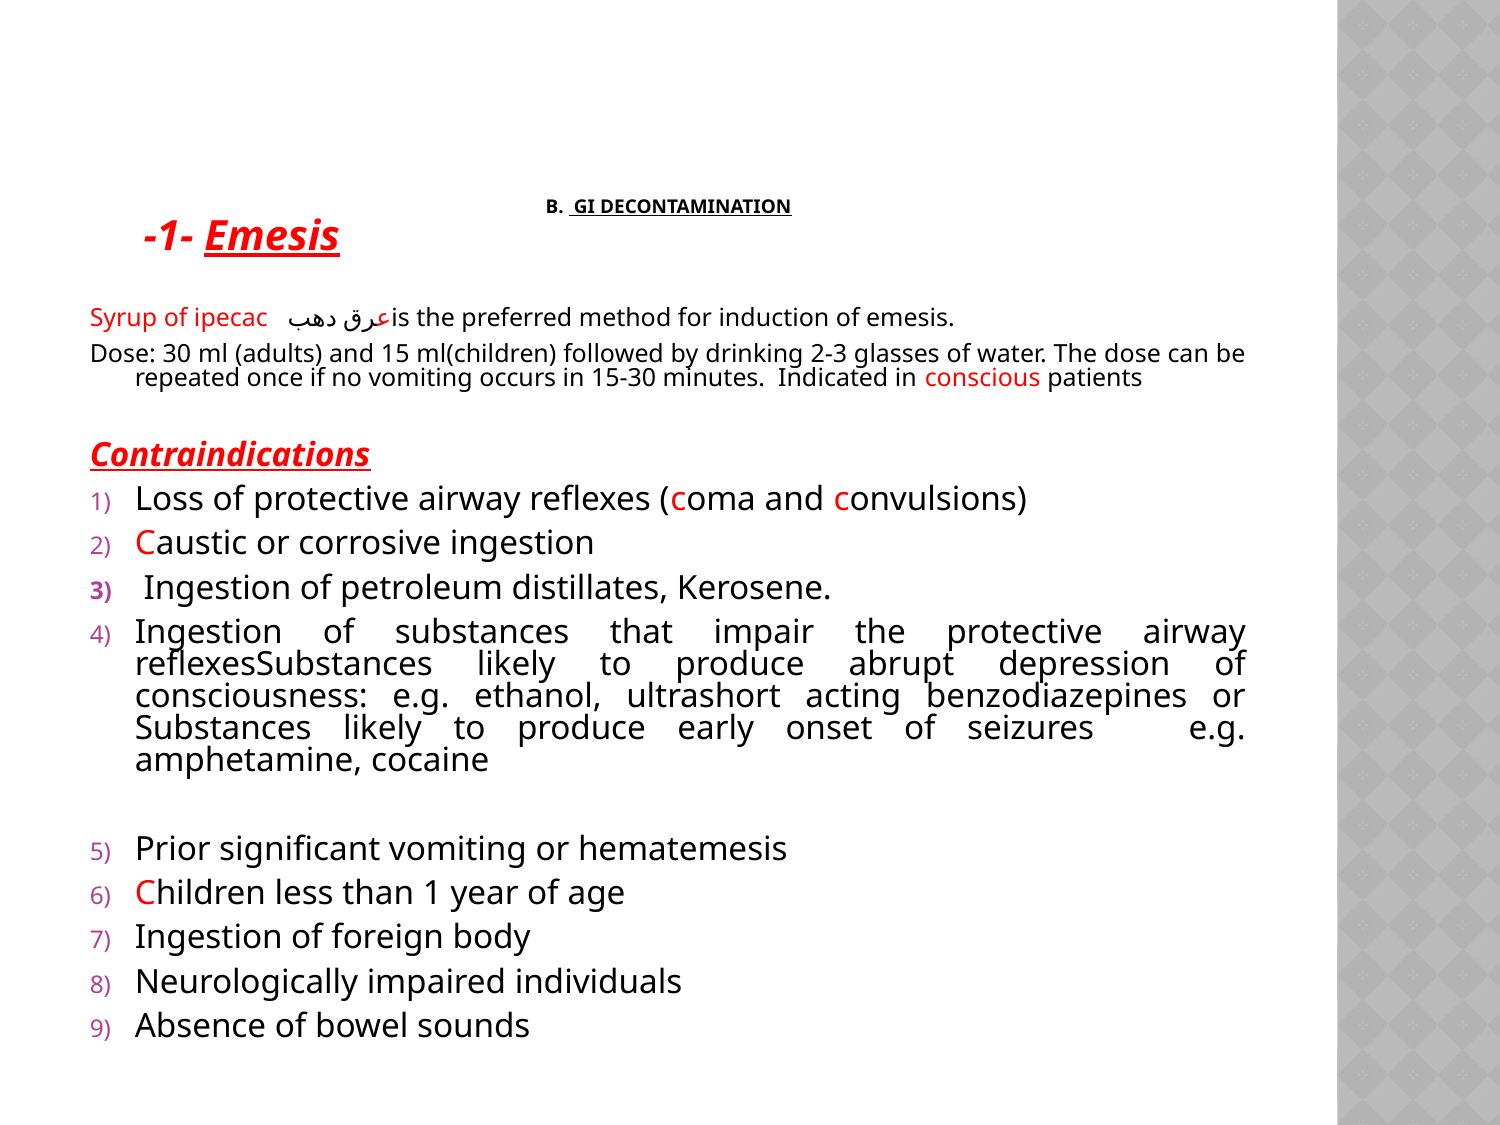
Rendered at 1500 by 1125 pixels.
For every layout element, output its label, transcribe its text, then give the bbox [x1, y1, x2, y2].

list -1- Emesis Syrup of ipecac عرق دهبis the preferred method for induction of emesis. Dose: 30 ml (adults) and 15 ml(children) followed by drinking 2-3 glasses of water. The dose can be repeated once if no vomiting occurs in 15-30 minutes. Indicated in conscious patients Contraindications Loss of protective airway reflexes (coma and convulsions) Caustic or corrosive ingestion Ingestion of petroleum distillates, Kerosene. Ingestion of substances that impair the protective airway reflexesSubstances likely to produce abrupt depression of consciousness: e.g. ethanol, ultrashort acting benzodiazepines or Substances likely to produce early onset of seizures e.g. amphetamine, cocaine Prior significant vomiting or hematemesis Children less than 1 year of age Ingestion of foreign body Neurologically impaired individuals Absence of bowel sounds [74, 210, 1263, 1125]
title B. GI decontamination [75, 52, 1263, 210]
